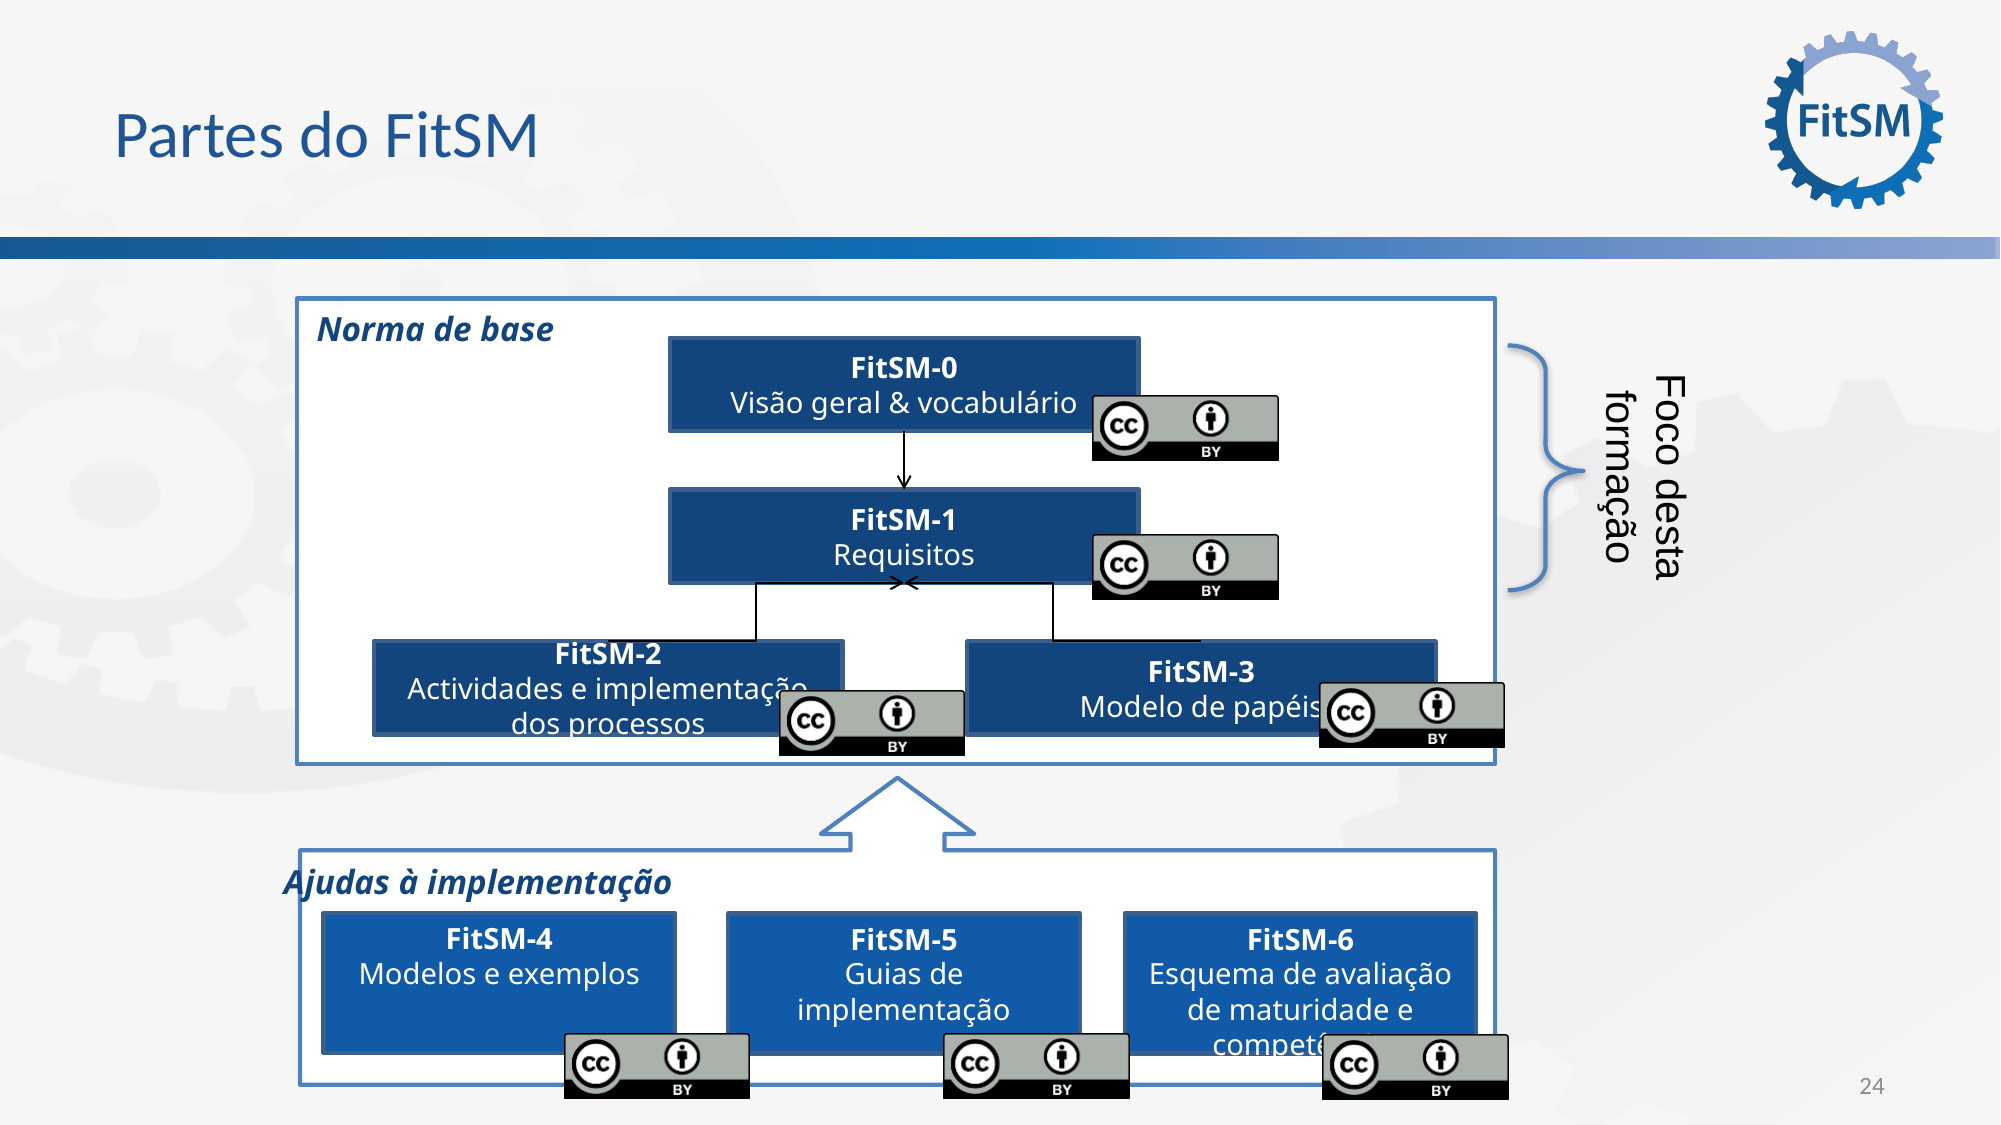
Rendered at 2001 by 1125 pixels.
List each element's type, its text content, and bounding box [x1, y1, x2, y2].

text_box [296, 298, 1496, 1085]
text_box [1507, 343, 1586, 593]
title Partes do FitSM [99, 45, 1586, 217]
picture [0, 0, 2000, 1125]
slide_number 24 [1433, 1054, 1900, 1115]
text_box Foco desta formação [1590, 352, 1706, 602]
